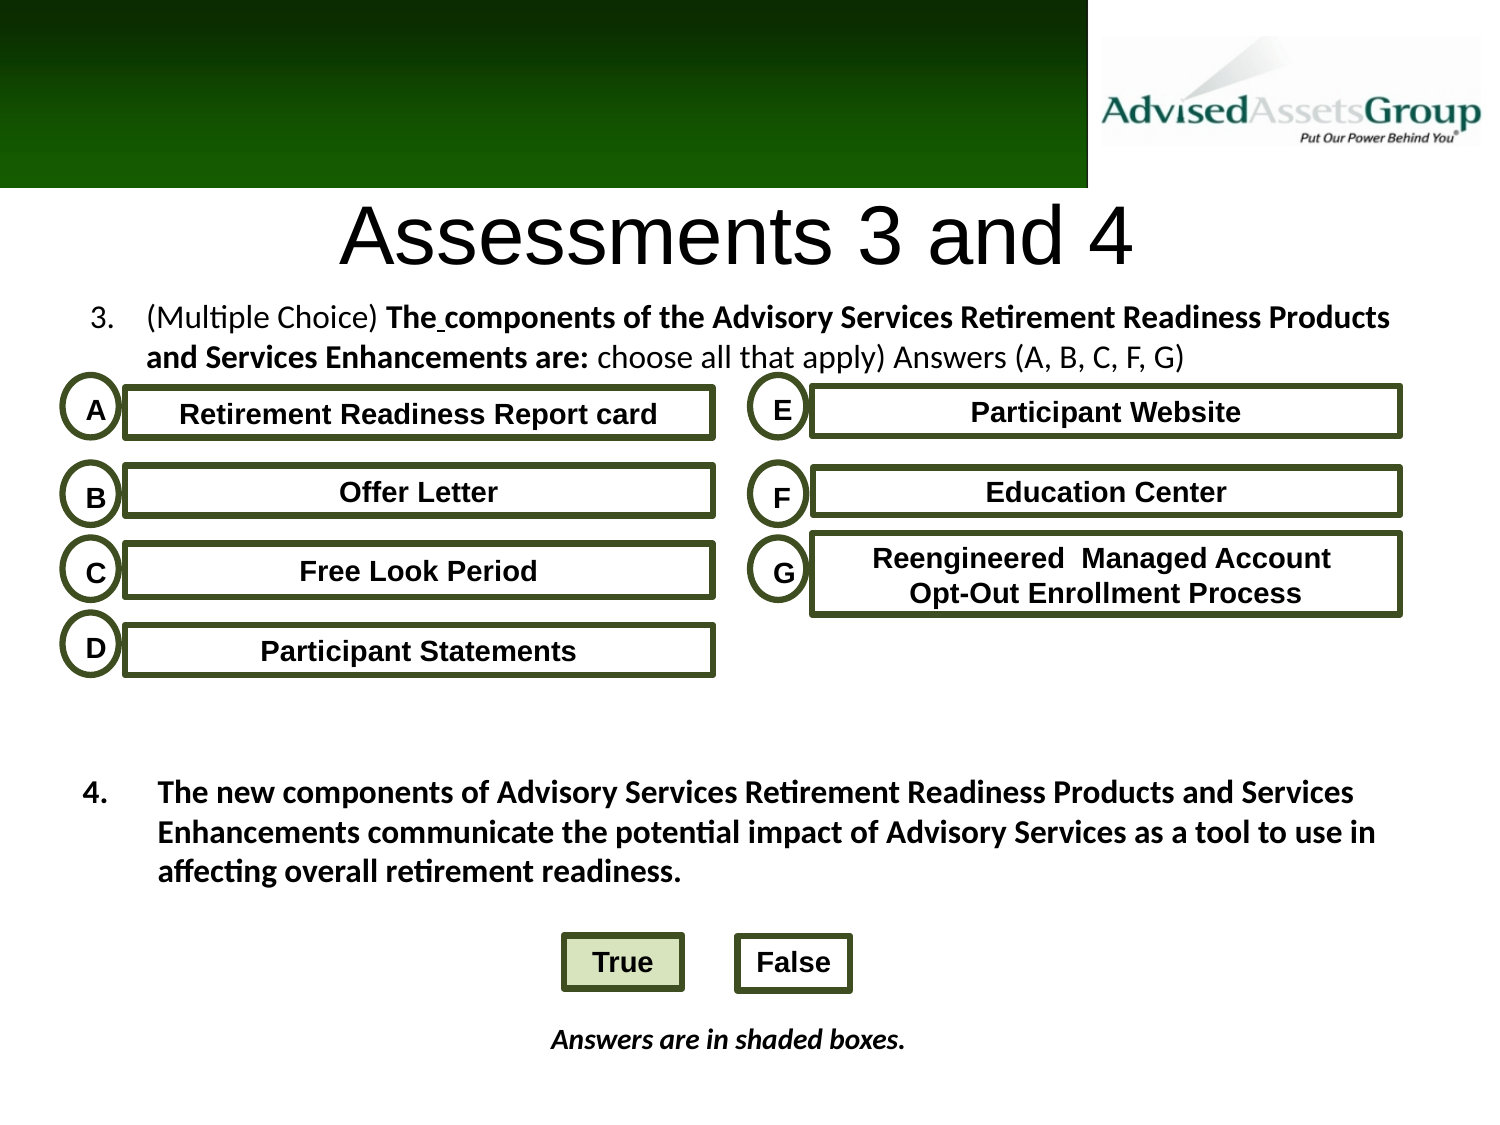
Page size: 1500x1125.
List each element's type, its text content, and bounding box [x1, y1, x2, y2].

text_box Answers are in shaded boxes. [87, 1012, 1370, 1063]
text_box Free Look Period [123, 541, 715, 599]
text_box True [562, 933, 684, 991]
text_box C [60, 535, 121, 603]
text_box (Multiple Choice) The components of the Advisory Services Retirement Readiness Products and Services Enhancements are: choose all that apply) Answers (A, B, C, F, G) [74, 287, 1424, 389]
picture [0, 0, 1500, 188]
text_box G [747, 535, 809, 603]
text_box F [747, 460, 809, 528]
text_box Offer Letter [123, 463, 715, 518]
text_box Participant Website [810, 389, 1402, 438]
text_box False [735, 934, 852, 993]
title Assessments 3 and 4 [62, 137, 1413, 325]
text_box Participant Statements [123, 623, 715, 677]
text_box Retirement Readiness Report card [123, 389, 715, 440]
text_box A [60, 372, 121, 440]
text_box E [747, 372, 809, 440]
text_box The new components of Advisory Services Retirement Readiness Products and Services Enhancements communicate the potential impact of Advisory Services as a tool to use in affecting overall retirement readiness. [67, 762, 1440, 975]
text_box Education Center [811, 465, 1402, 517]
text_box B [60, 460, 121, 528]
text_box Reengineered Managed Account Opt-Out Enrollment Process [810, 531, 1402, 617]
text_box D [60, 610, 121, 678]
